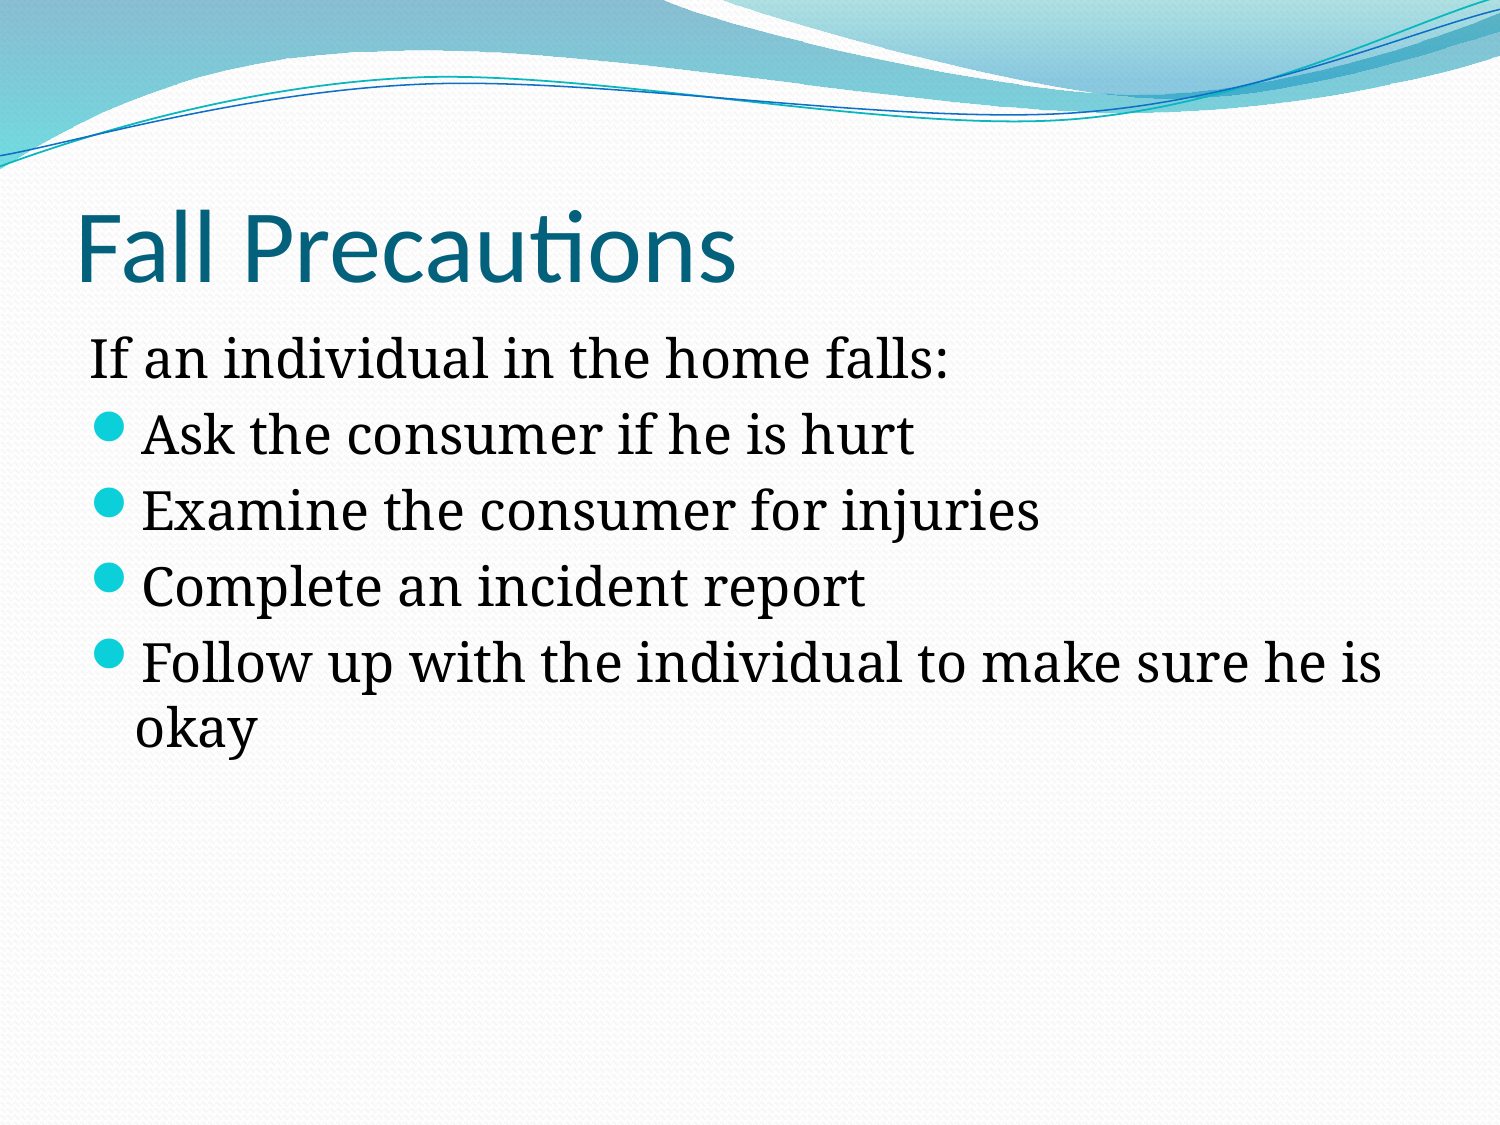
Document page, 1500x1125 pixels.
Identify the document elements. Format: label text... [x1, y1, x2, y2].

title Fall Precautions [75, 115, 1425, 303]
list If an individual in the home falls: Ask the consumer if he is hurt Examine the consumer for injuries Complete an incident report Follow up with the individual to make sure he is okay [75, 317, 1425, 1038]
